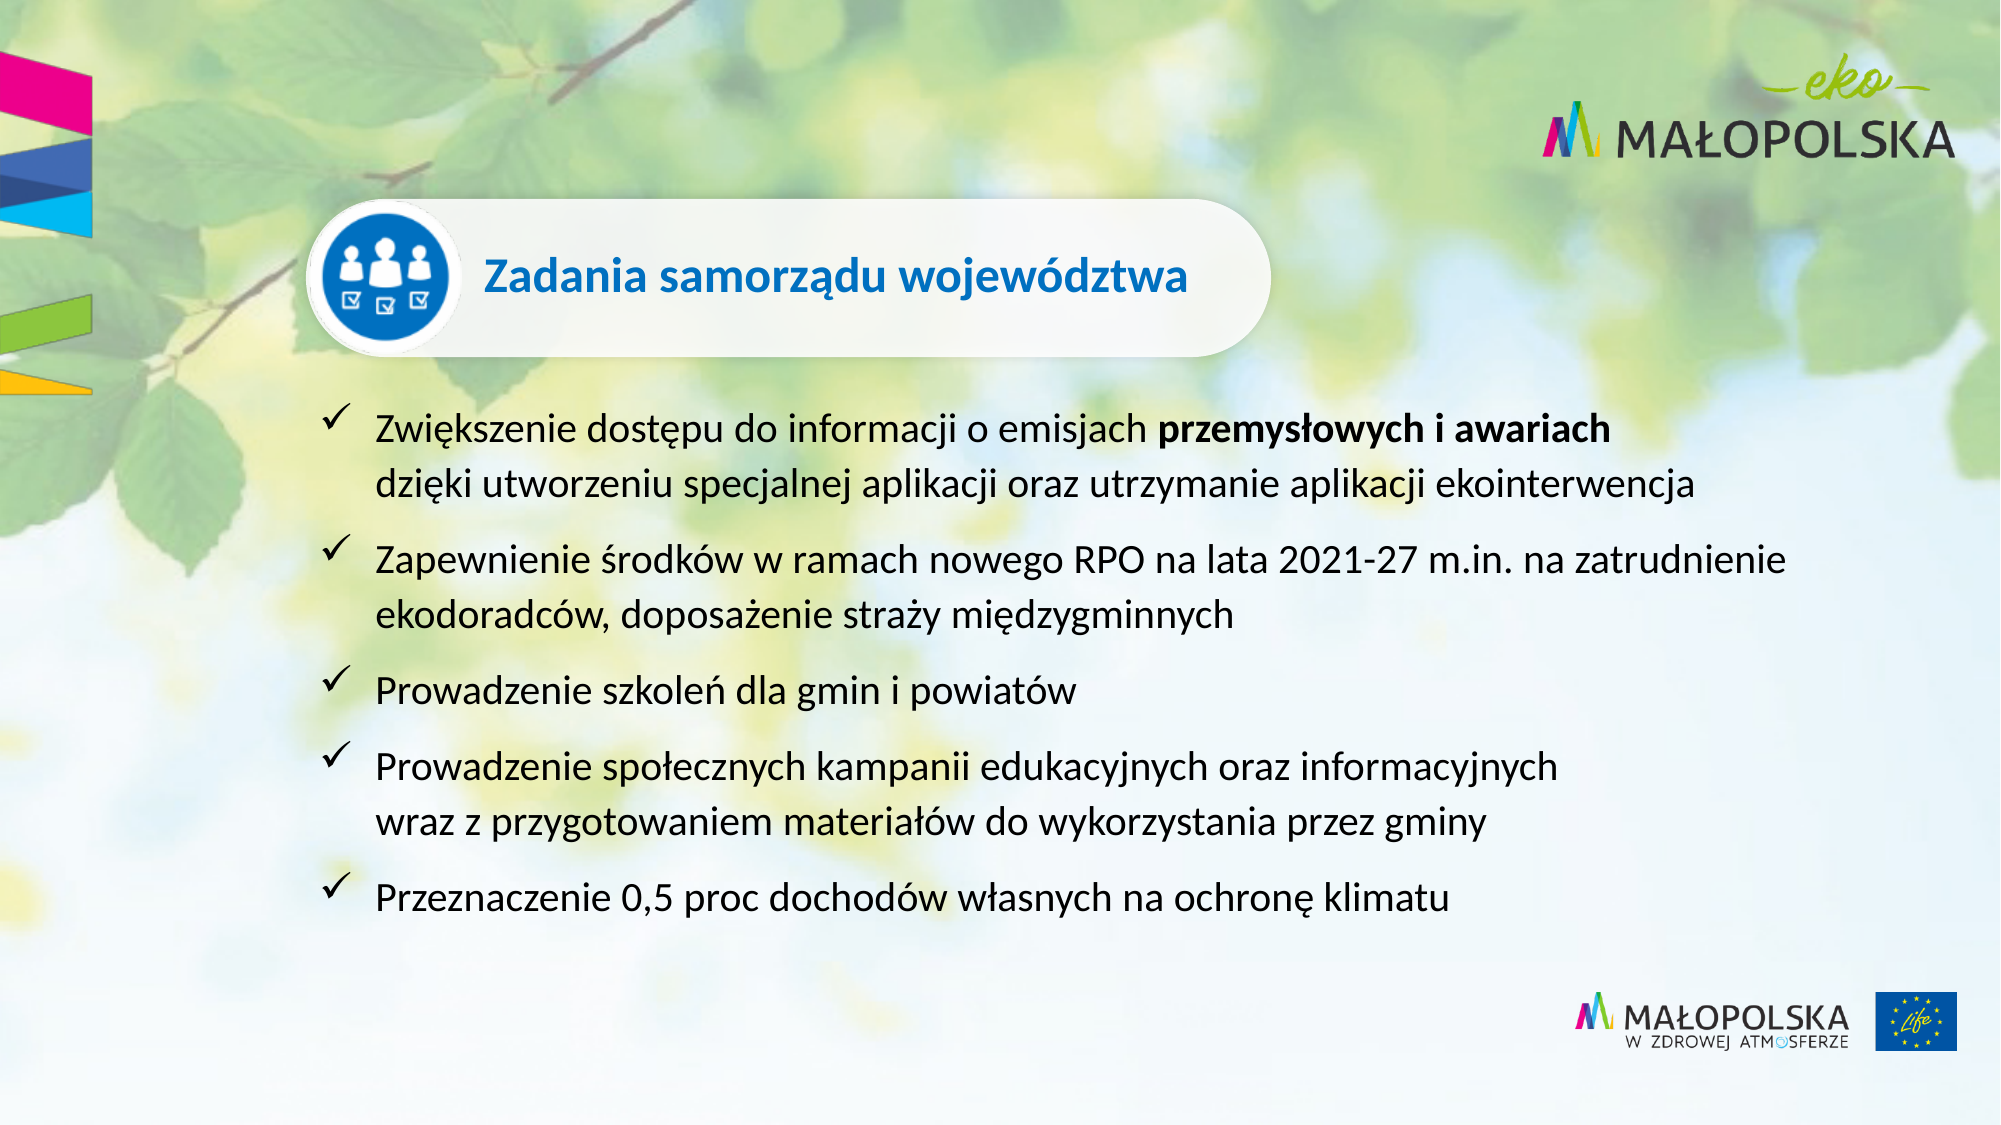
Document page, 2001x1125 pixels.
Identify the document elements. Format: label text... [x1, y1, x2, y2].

text_box [363, 198, 1259, 358]
text_box Zadania samorządu województwa [469, 235, 1270, 327]
text_box [305, 256, 309, 300]
picture [0, 0, 2001, 1125]
subtitle Zwiększenie dostępu do informacji o emisjach przemysłowych i awariach dzięki utworzeniu specjalnej aplikacji oraz utrzymanie aplikacji ekointerwencja Zapewnienie środków w ramach nowego RPO na lata 2021-27 m.in. na zatrudnienie ekodoradców, doposażenie straży międzygminnych Prowadzenie szkoleń dla gmin i powiatów Prowadzenie społecznych kampanii edukacyjnych oraz informacyjnych wraz z przygotowaniem materiałów do wykorzystania przez gminy Przeznaczenie 0,5 proc dochodów własnych na ochronę klimatu [304, 320, 1956, 972]
